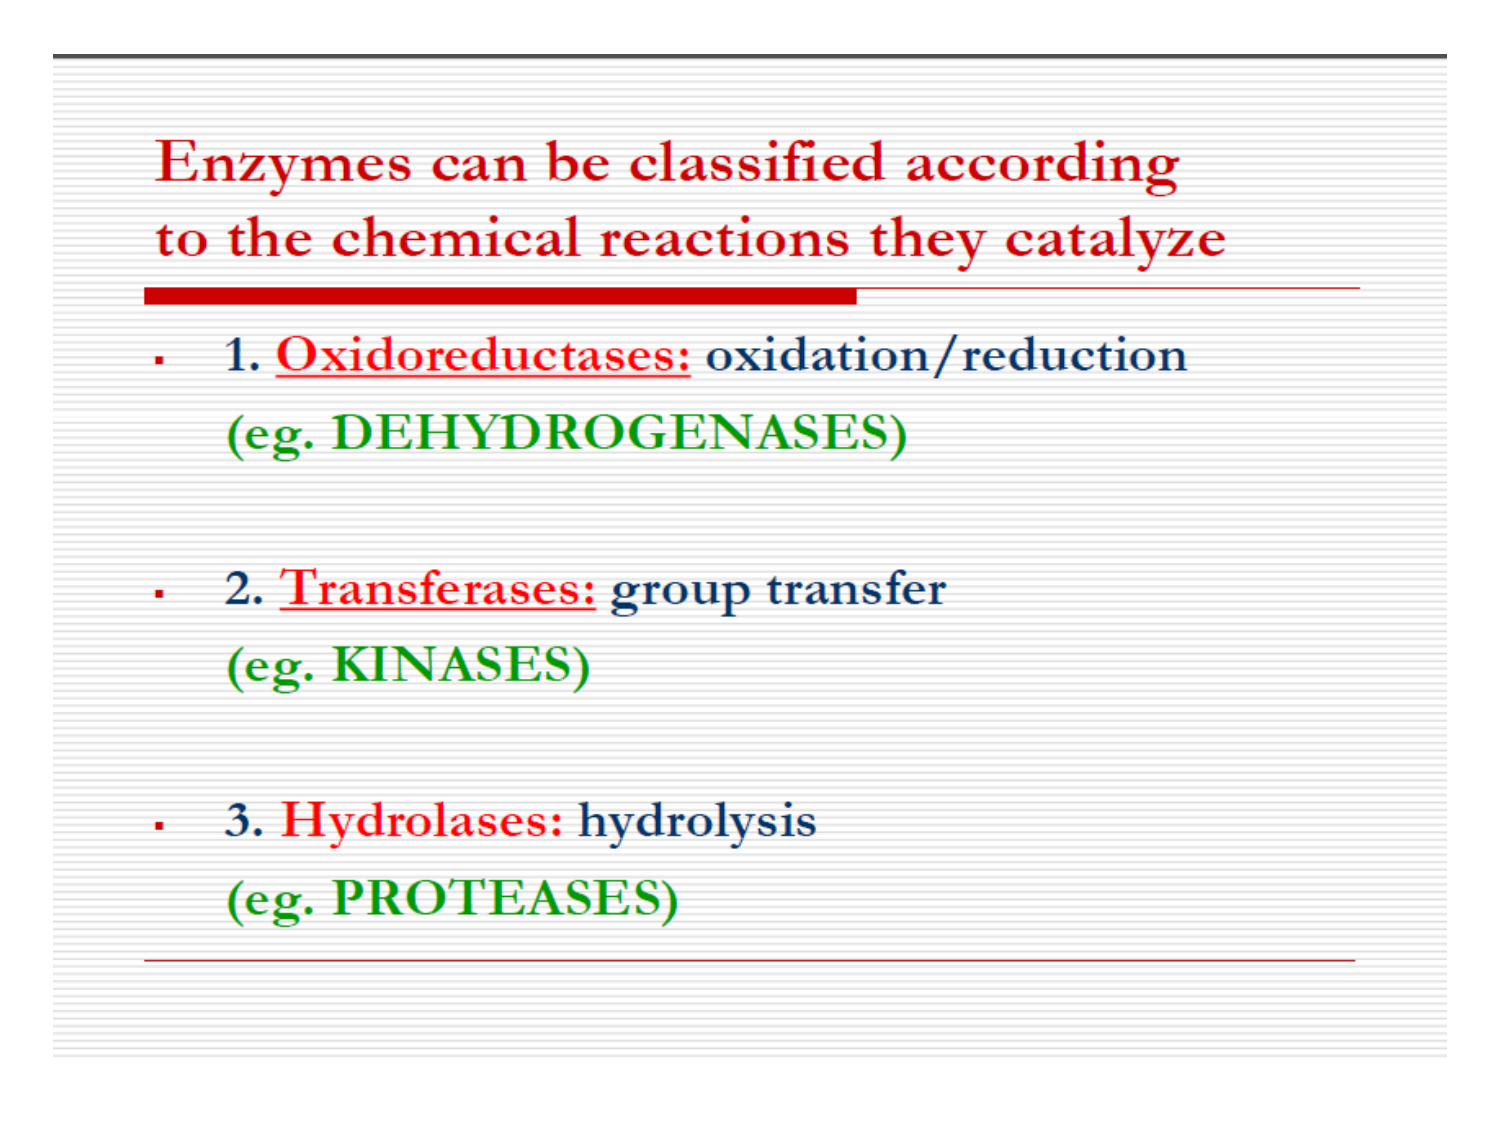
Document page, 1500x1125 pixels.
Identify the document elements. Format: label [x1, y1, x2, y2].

list [52, 54, 1448, 1059]
